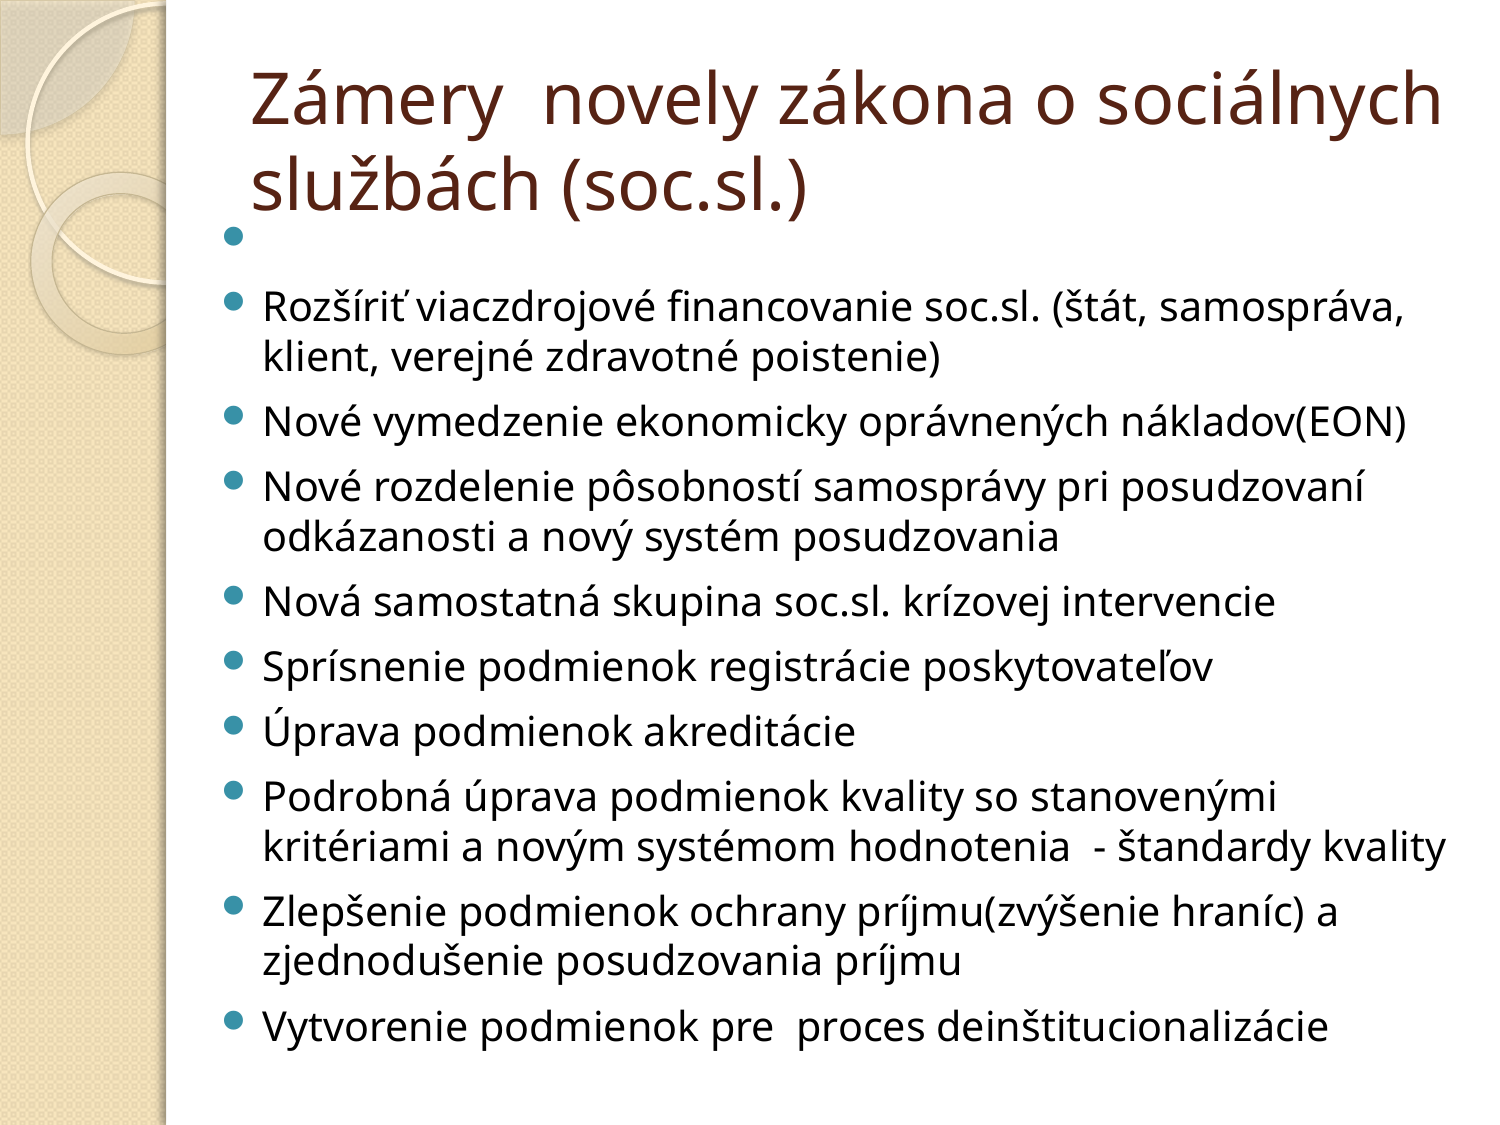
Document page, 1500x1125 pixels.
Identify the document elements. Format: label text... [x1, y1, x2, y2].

title Zámery novely zákona o sociálnych službách (soc.sl.) [235, 45, 1466, 208]
list Rozšíriť viaczdrojové financovanie soc.sl. (štát, samospráva, klient, verejné zdravotné poistenie) Nové vymedzenie ekonomicky oprávnených nákladov(EON) Nové rozdelenie pôsobností samosprávy pri posudzovaní odkázanosti a nový systém posudzovania Nová samostatná skupina soc.sl. krízovej intervencie Sprísnenie podmienok registrácie poskytovateľov Úprava podmienok akreditácie Podrobná úprava podmienok kvality so stanovenými kritériami a novým systémom hodnotenia - štandardy kvality Zlepšenie podmienok ochrany príjmu(zvýšenie hraníc) a zjednodušenie posudzovania príjmu Vytvorenie podmienok pre proces deinštitucionalizácie [194, 208, 1483, 1118]
